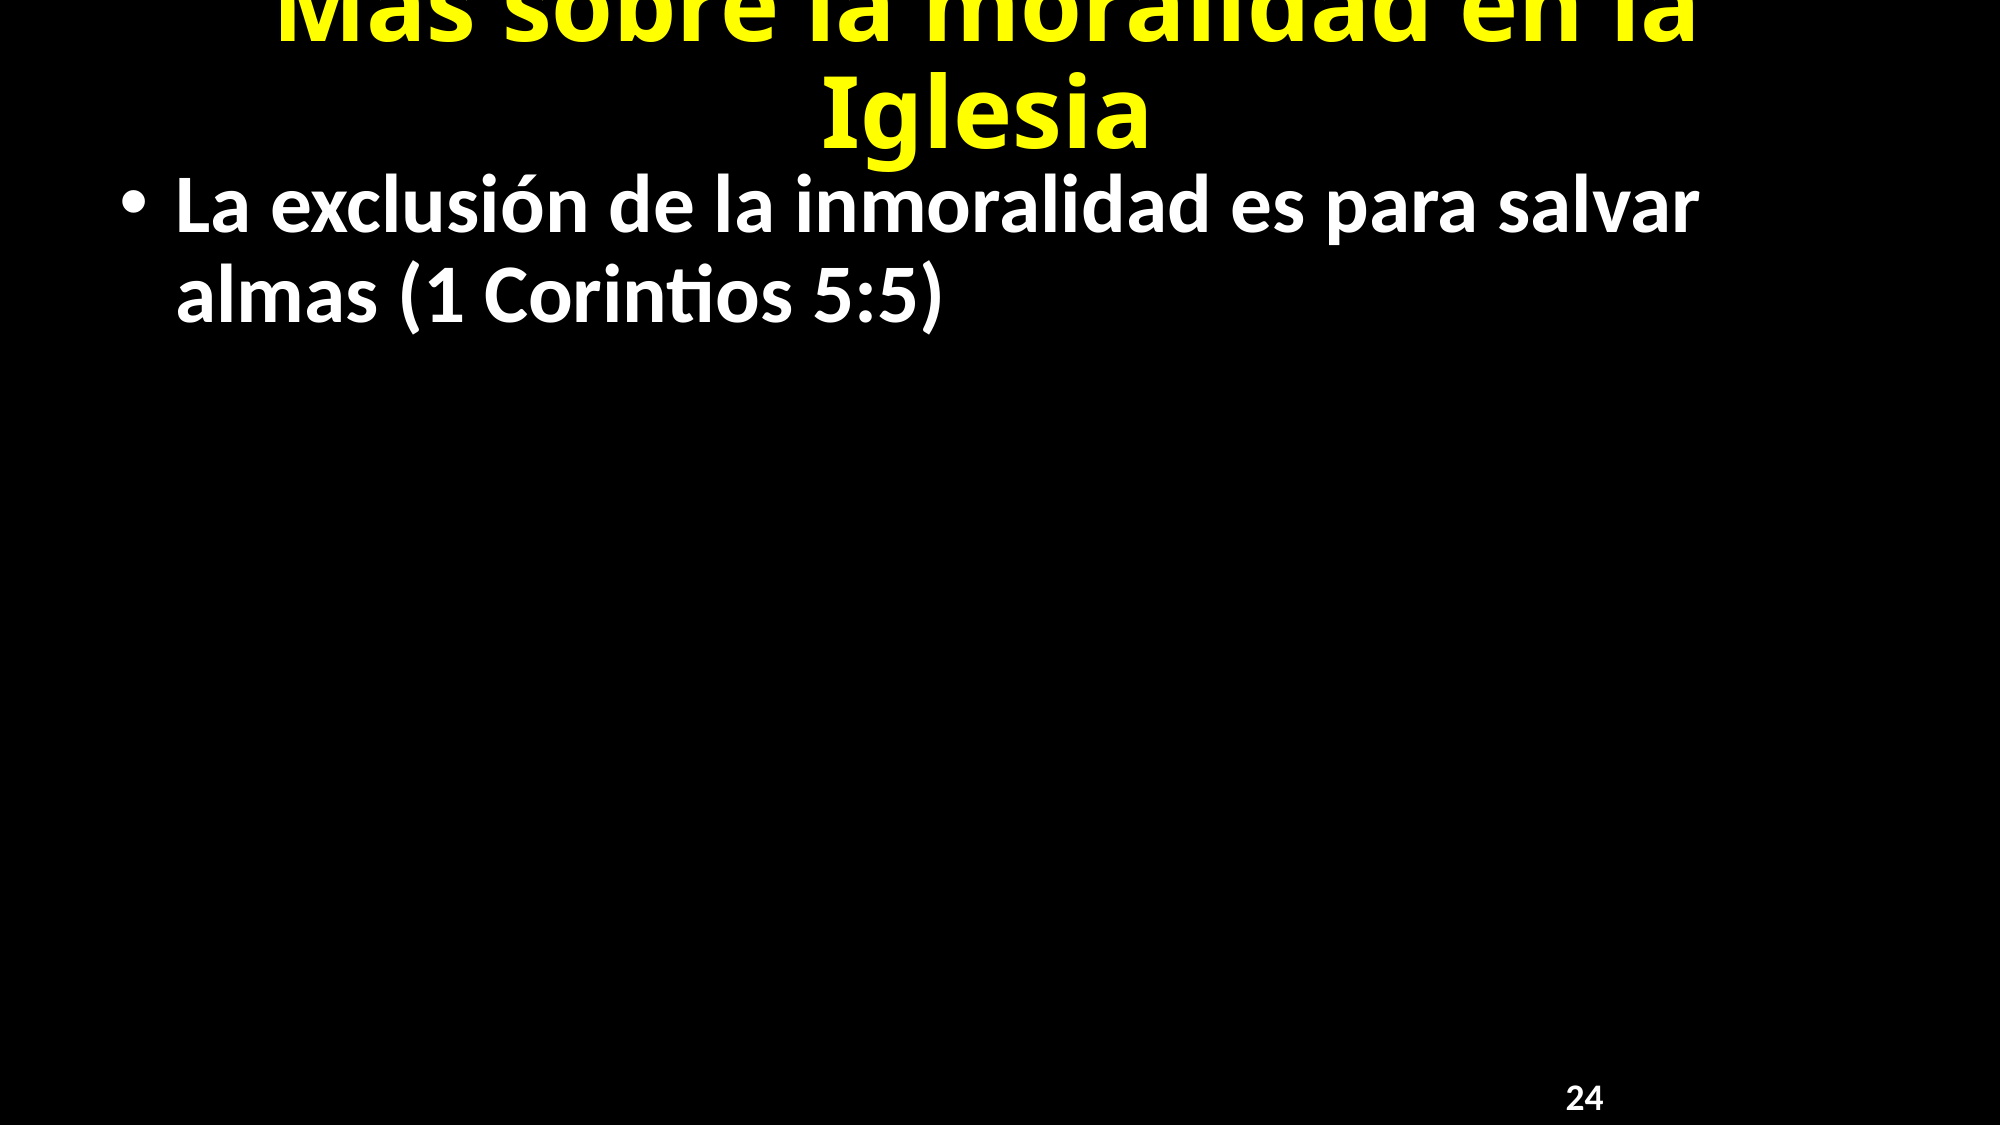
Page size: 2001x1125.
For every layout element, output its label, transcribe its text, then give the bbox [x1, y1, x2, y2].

list La exclusión de la inmoralidad es para salvar almas (1 Corintios 5:5) [104, 152, 1930, 1066]
slide_number 24 [1550, 1065, 2000, 1125]
title Más sobre la moralidad en la Iglesia [125, 5, 1850, 121]
